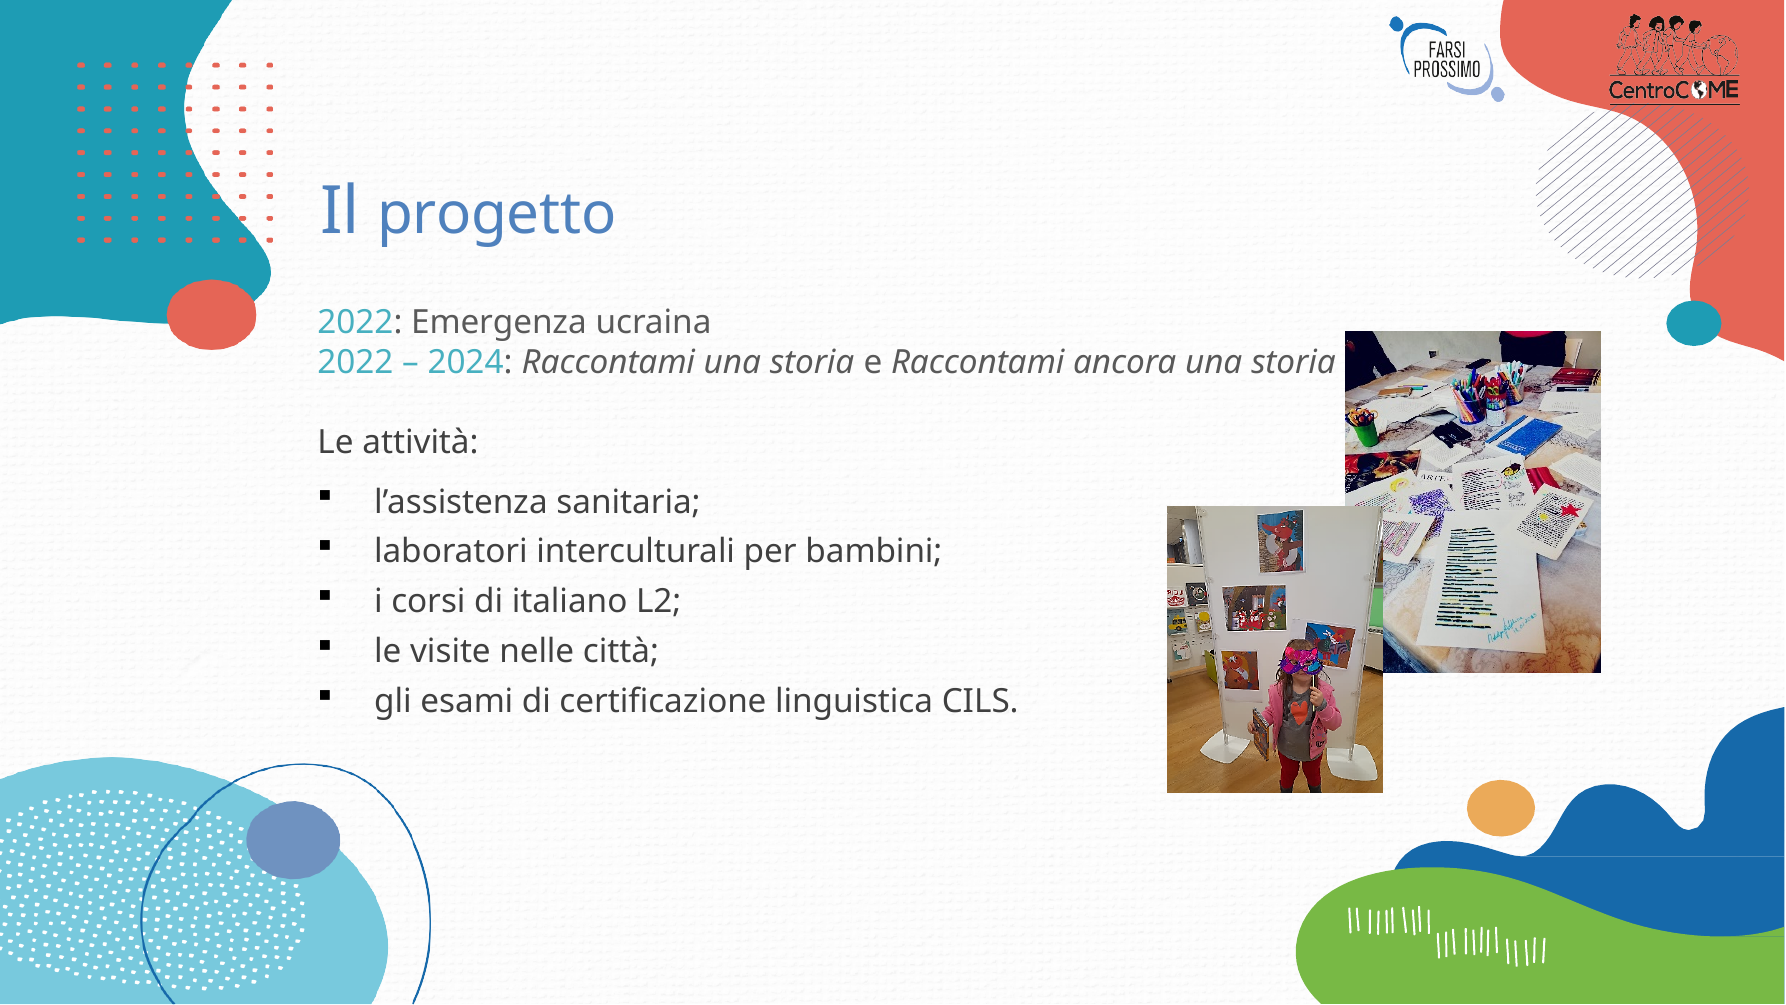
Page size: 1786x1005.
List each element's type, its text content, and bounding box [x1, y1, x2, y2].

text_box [1388, 14, 1786, 105]
text_box Il progetto [317, 163, 680, 247]
text_box 2022: Emergenza ucraina 2022 – 2024: Raccontami una storia e Raccontami ancora una storia Le attività: l’assistenza sanitaria; laboratori interculturali per bambini; i corsi di italiano L2; le visite nelle città; gli esami di certificazione linguistica CILS. [302, 292, 1416, 765]
picture [0, 0, 1785, 1005]
